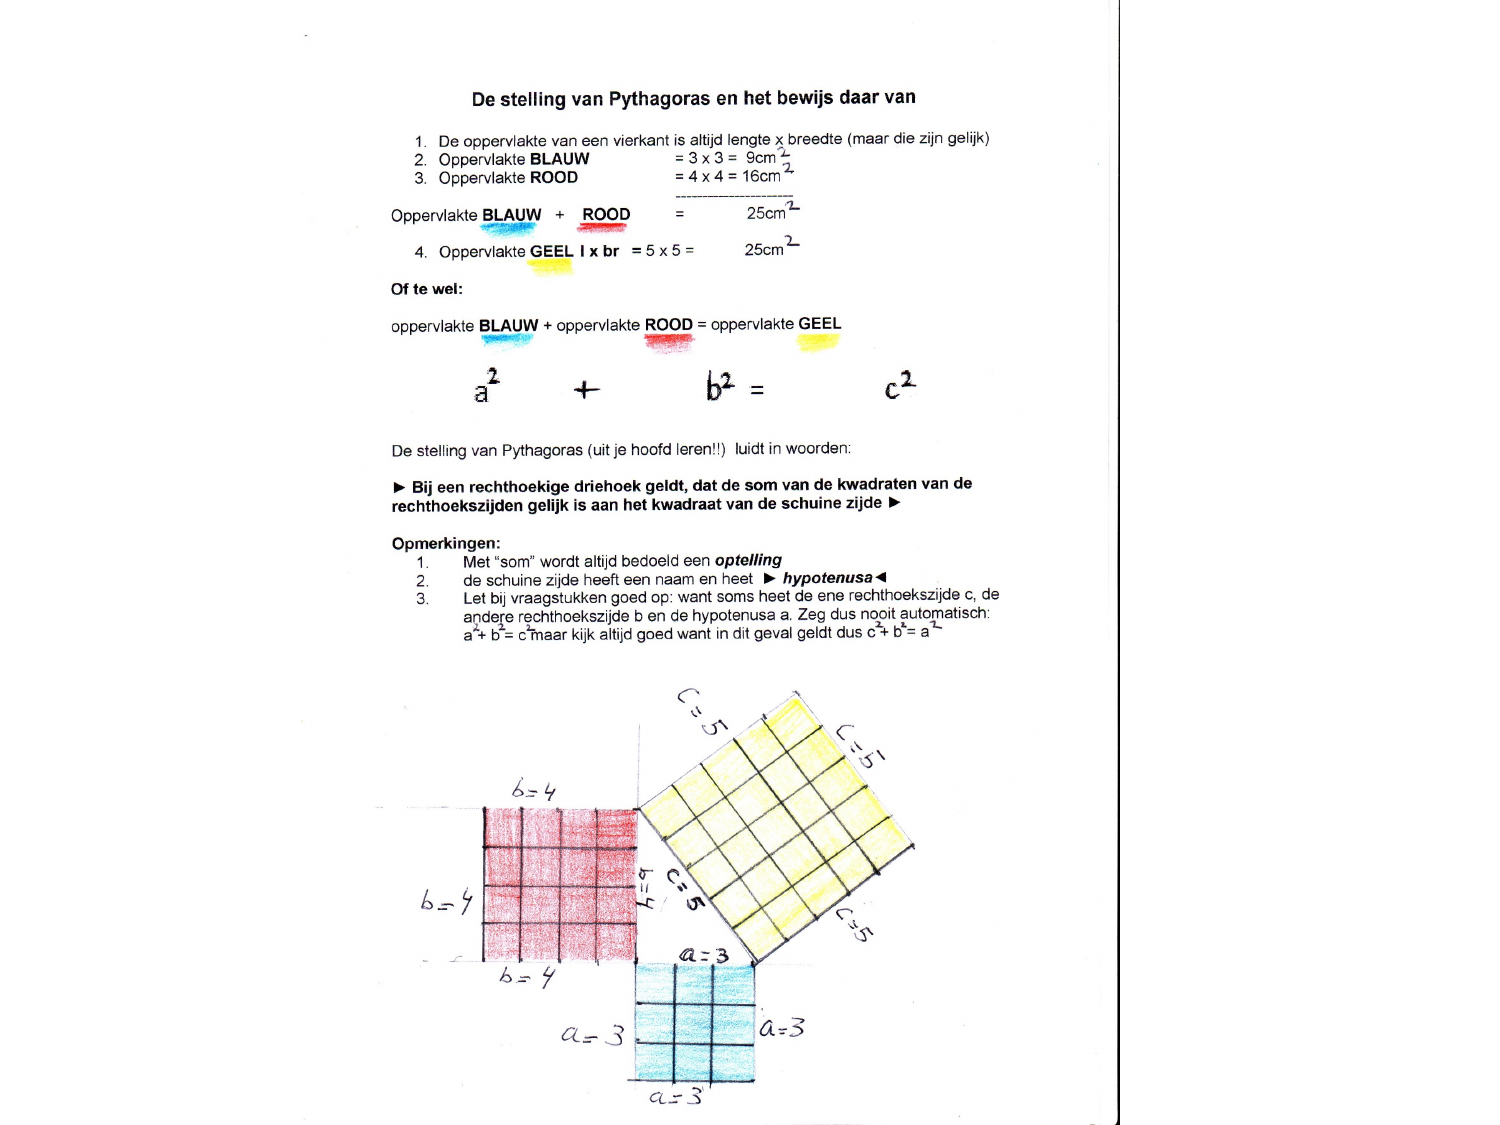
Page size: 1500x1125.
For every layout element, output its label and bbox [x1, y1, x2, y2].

picture [301, 0, 1120, 1125]
